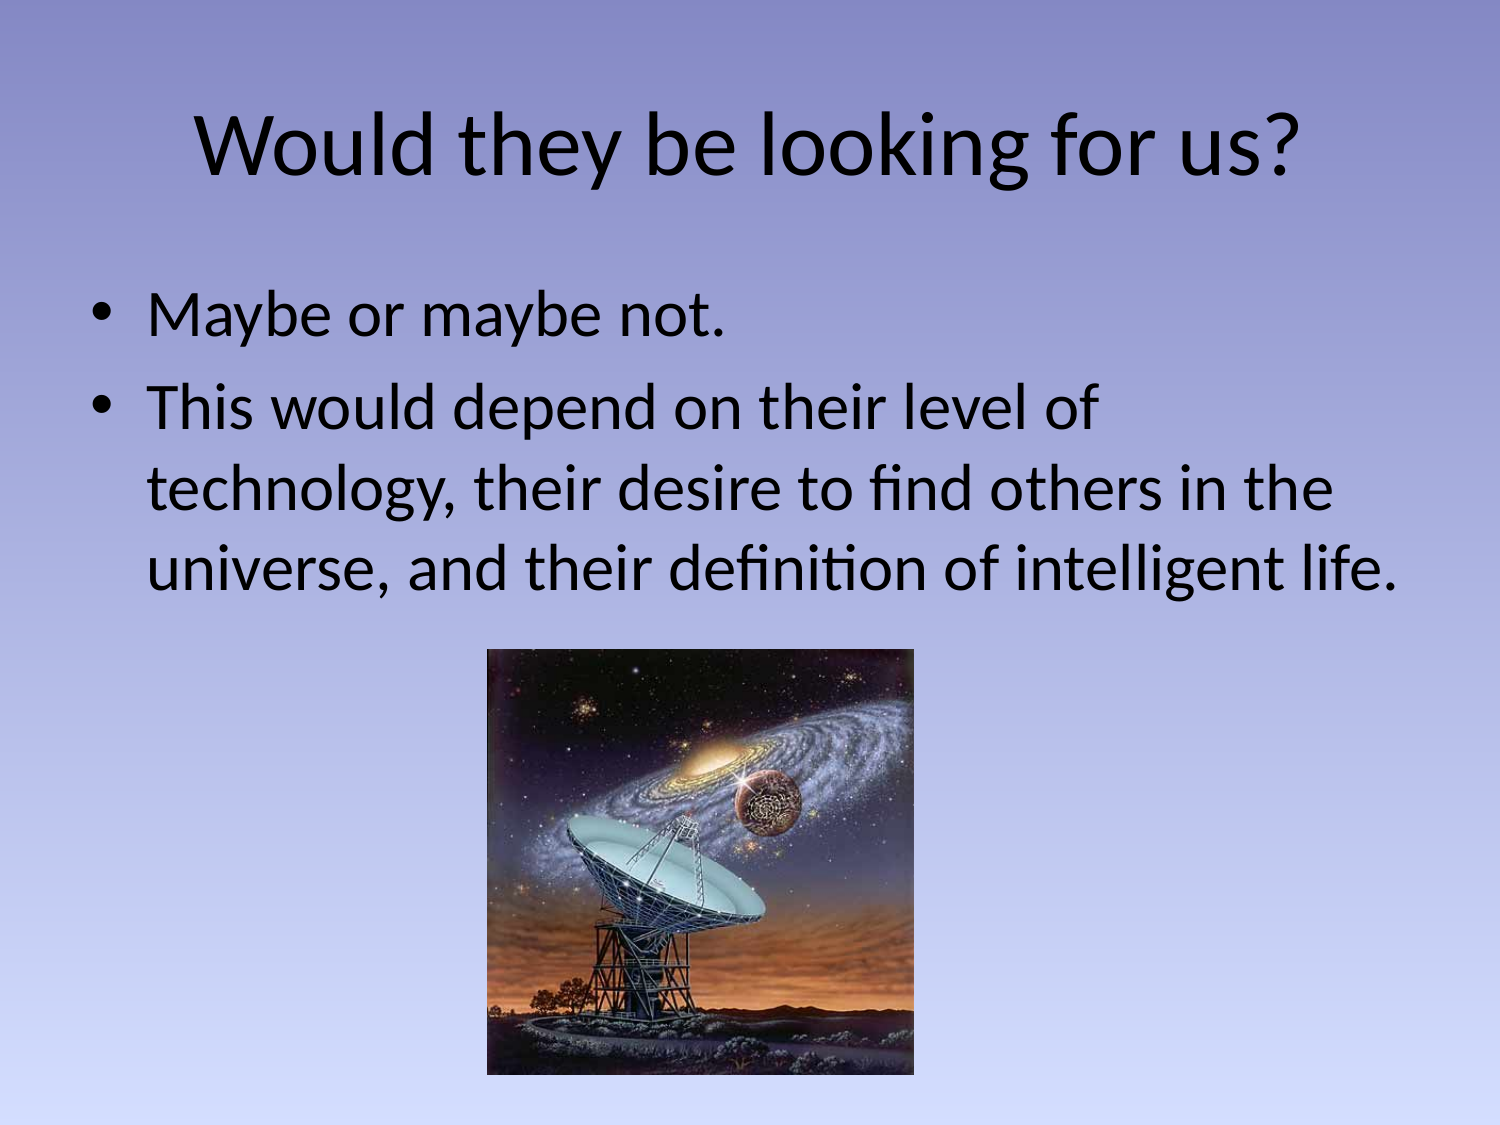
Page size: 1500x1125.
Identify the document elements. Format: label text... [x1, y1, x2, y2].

title Would they be looking for us? [75, 45, 1425, 233]
picture [487, 649, 914, 1076]
list Maybe or maybe not. This would depend on their level of technology, their desire to find others in the universe, and their definition of intelligent life. [75, 262, 1425, 1005]
